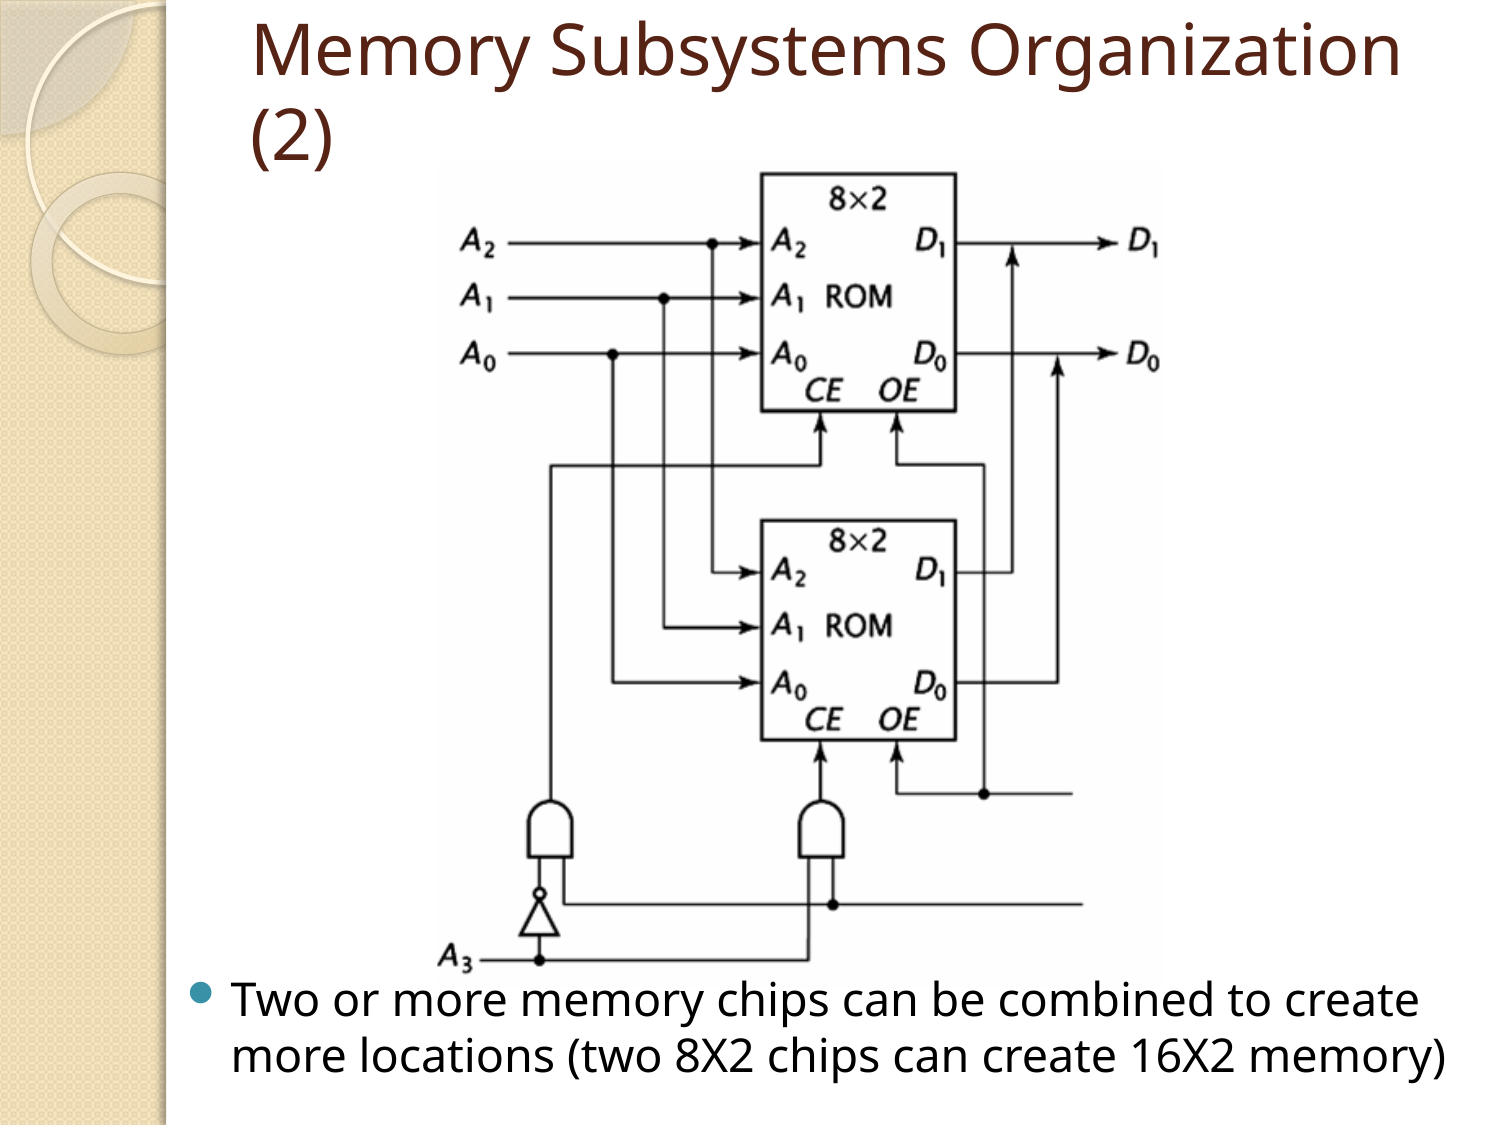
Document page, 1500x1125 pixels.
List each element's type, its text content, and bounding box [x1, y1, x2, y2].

list Two or more memory chips can be combined to create more locations (two 8X2 chips can create 16X2 memory) [159, 962, 1500, 1125]
picture [437, 162, 1164, 988]
title Memory Subsystems Organization (2) [235, 0, 1466, 183]
